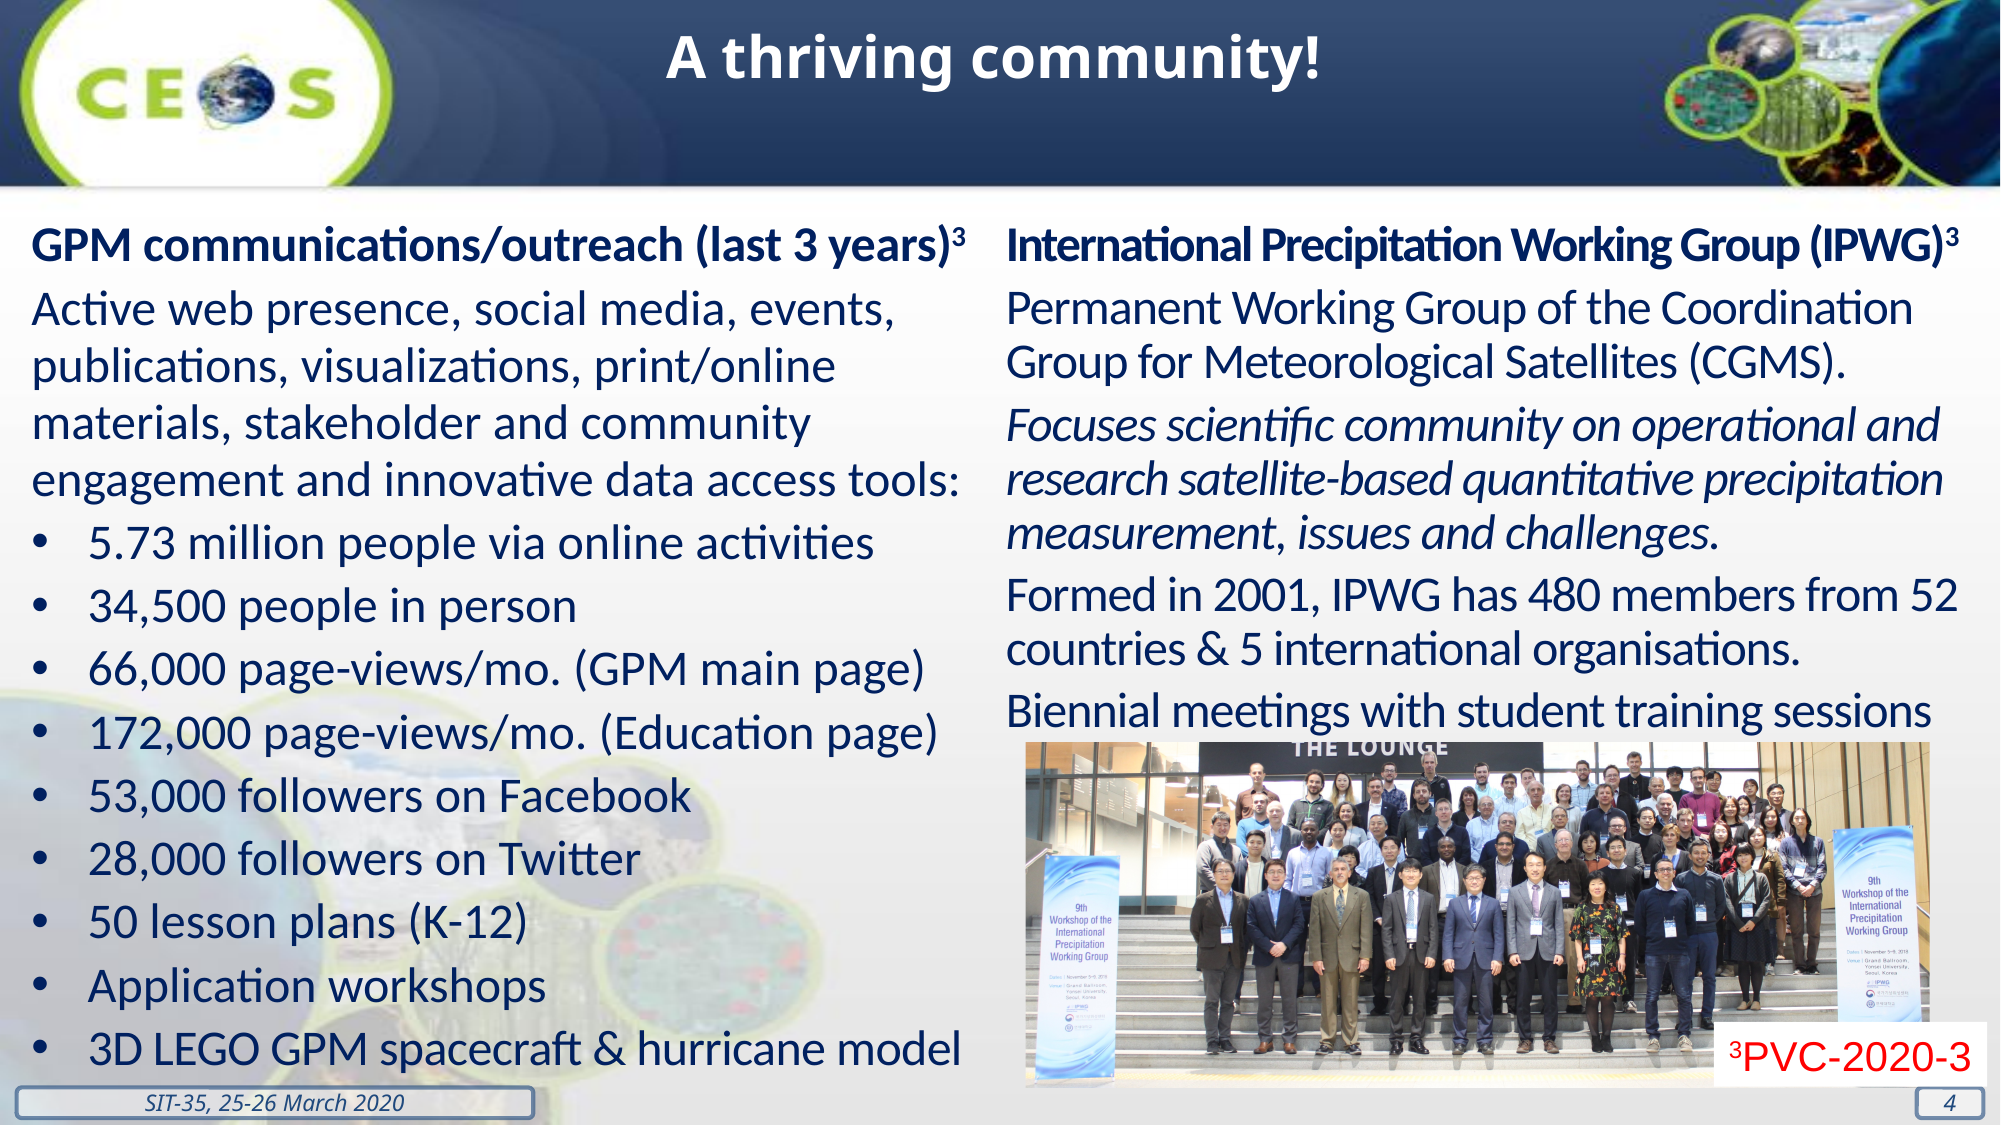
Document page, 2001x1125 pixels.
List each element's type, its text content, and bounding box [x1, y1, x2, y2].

slide_number 4 [1914, 1087, 1986, 1121]
list A thriving community! [433, 12, 1517, 163]
picture [0, 0, 2001, 1125]
text_box International Precipitation Working Group (IPWG)3 Permanent Working Group of the Coordination Group for Meteorological Satellites (CGMS). Focuses scientific community on operational and research satellite-based quantitative precipitation measurement, issues and challenges. Formed in 2001, IPWG has 480 members from 52 countries & 5 international organisations. Biennial meetings with student training sessions [991, 208, 2000, 746]
text_box GPM communications/outreach (last 3 years)3 Active web presence, social media, events, publications, visualizations, print/online materials, stakeholder and community engagement and innovative data access tools: 5.73 million people via online activities 34,500 people in person 66,000 page-views/mo. (GPM main page) 172,000 page-views/mo. (Education page) 53,000 followers on Facebook 28,000 followers on Twitter 50 lesson plans (K-12) Application workshops 3D LEGO GPM spacecraft & hurricane model [16, 208, 991, 1085]
text_box 3PVC-2020-3 [1935, 1021, 1988, 1087]
